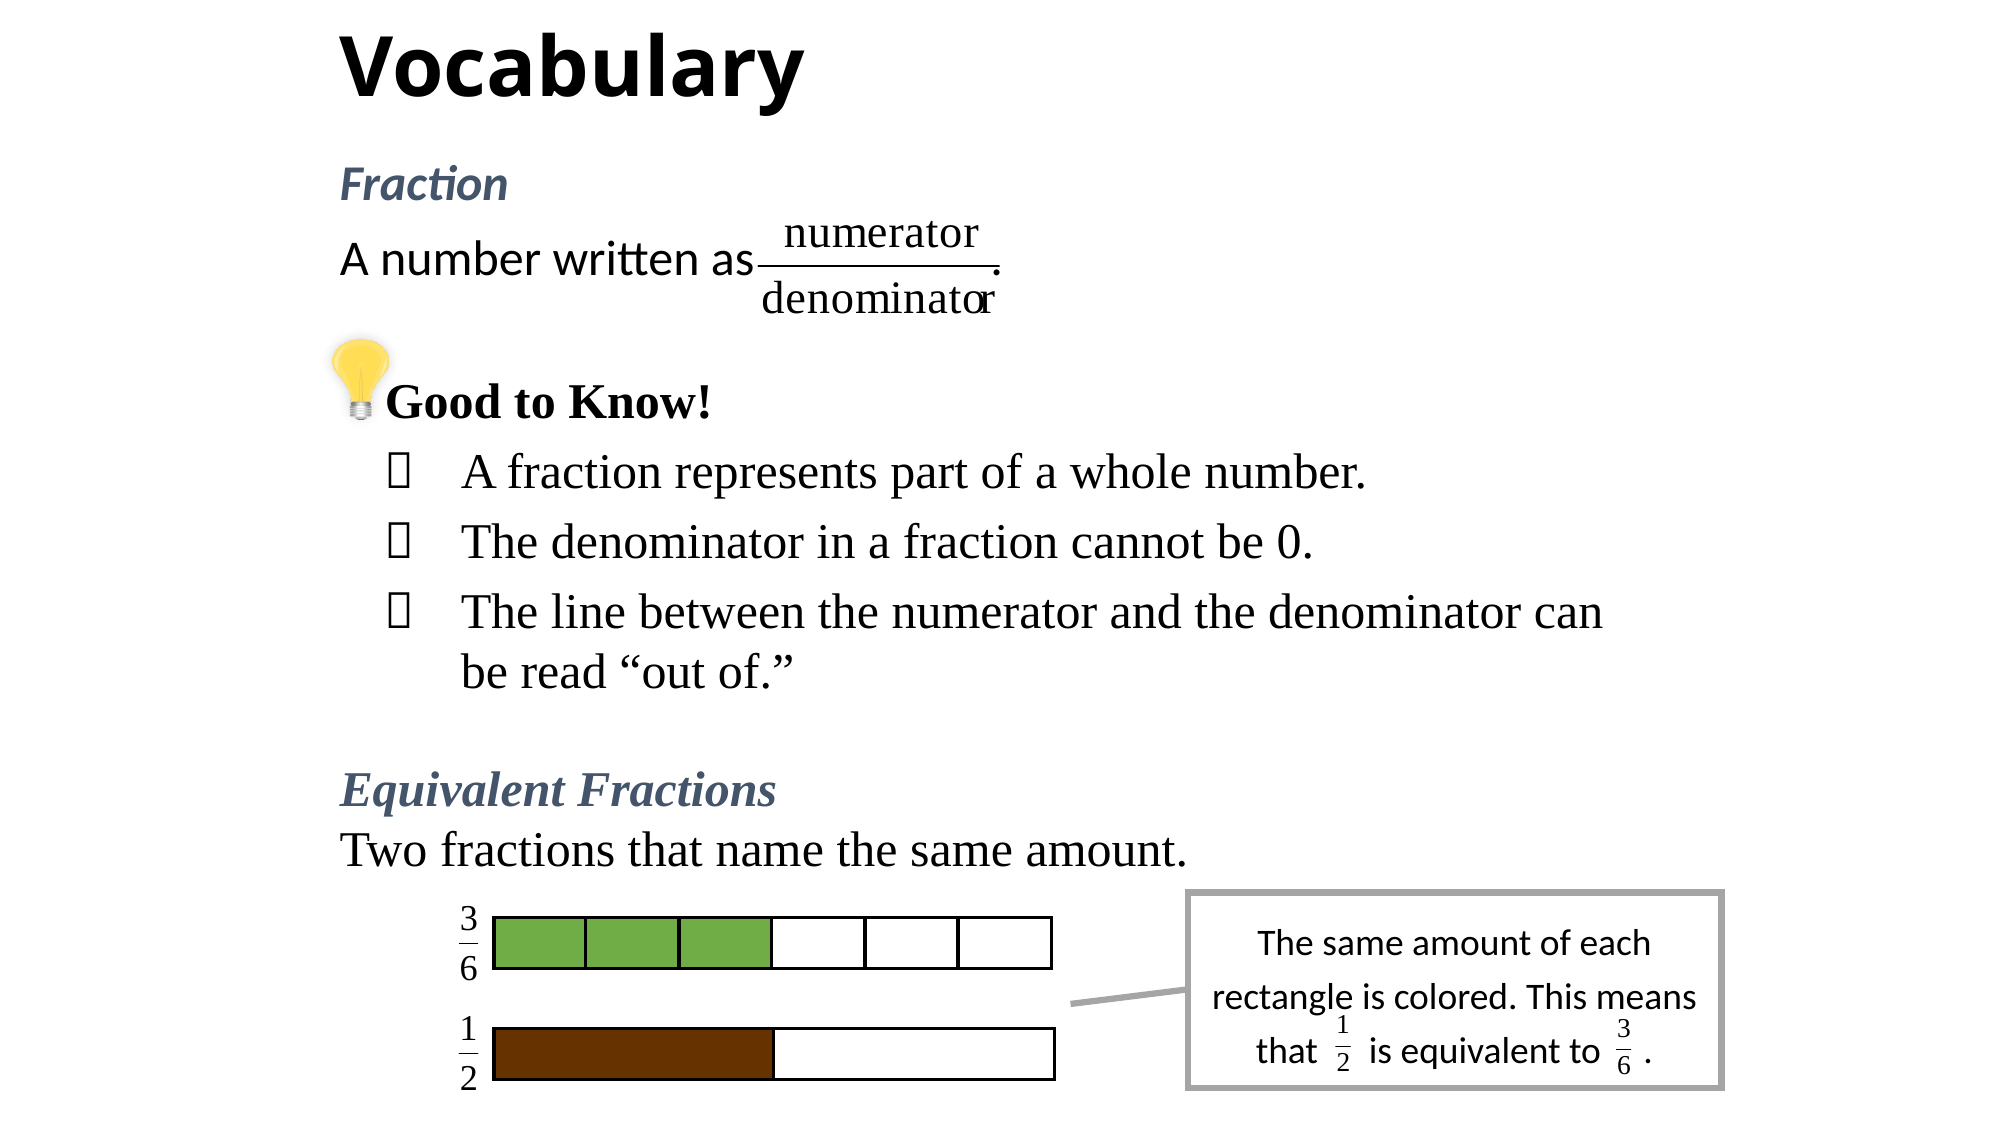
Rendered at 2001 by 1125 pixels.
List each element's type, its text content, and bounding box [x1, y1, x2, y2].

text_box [456, 897, 1052, 985]
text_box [749, 201, 1008, 324]
list Fraction A number written as . [324, 149, 1675, 352]
title Vocabulary [324, 0, 1675, 140]
text_box The same amount of each rectangle is colored. This means that is equivalent to . [1070, 891, 1723, 1089]
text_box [1332, 1008, 1354, 1076]
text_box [455, 1007, 1055, 1095]
text_box Equivalent Fractions Two fractions that name the same amount. [324, 749, 1675, 885]
text_box Good to Know!  A fraction represents part of a whole number.  The denominator in a fraction cannot be 0.  The line between the numerator and the denominator can be read “out of.” [370, 361, 1620, 728]
picture [332, 339, 389, 420]
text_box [1613, 1012, 1635, 1080]
